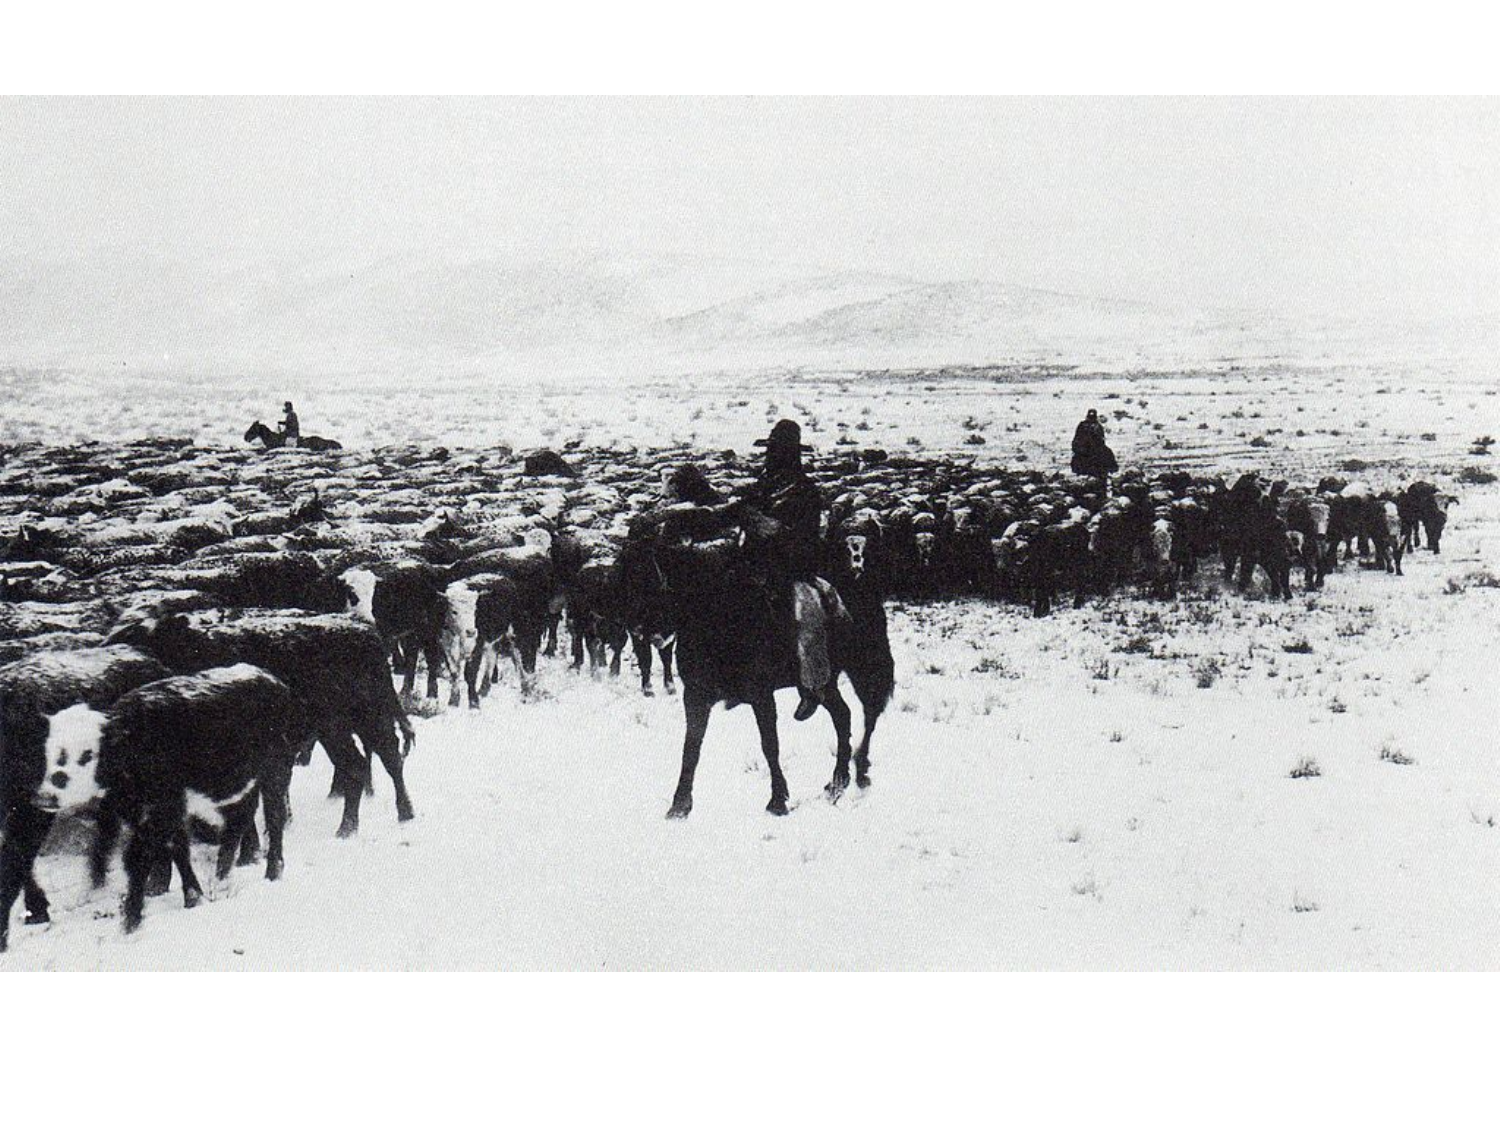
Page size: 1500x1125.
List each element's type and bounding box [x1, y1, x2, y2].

picture [0, 95, 1500, 972]
